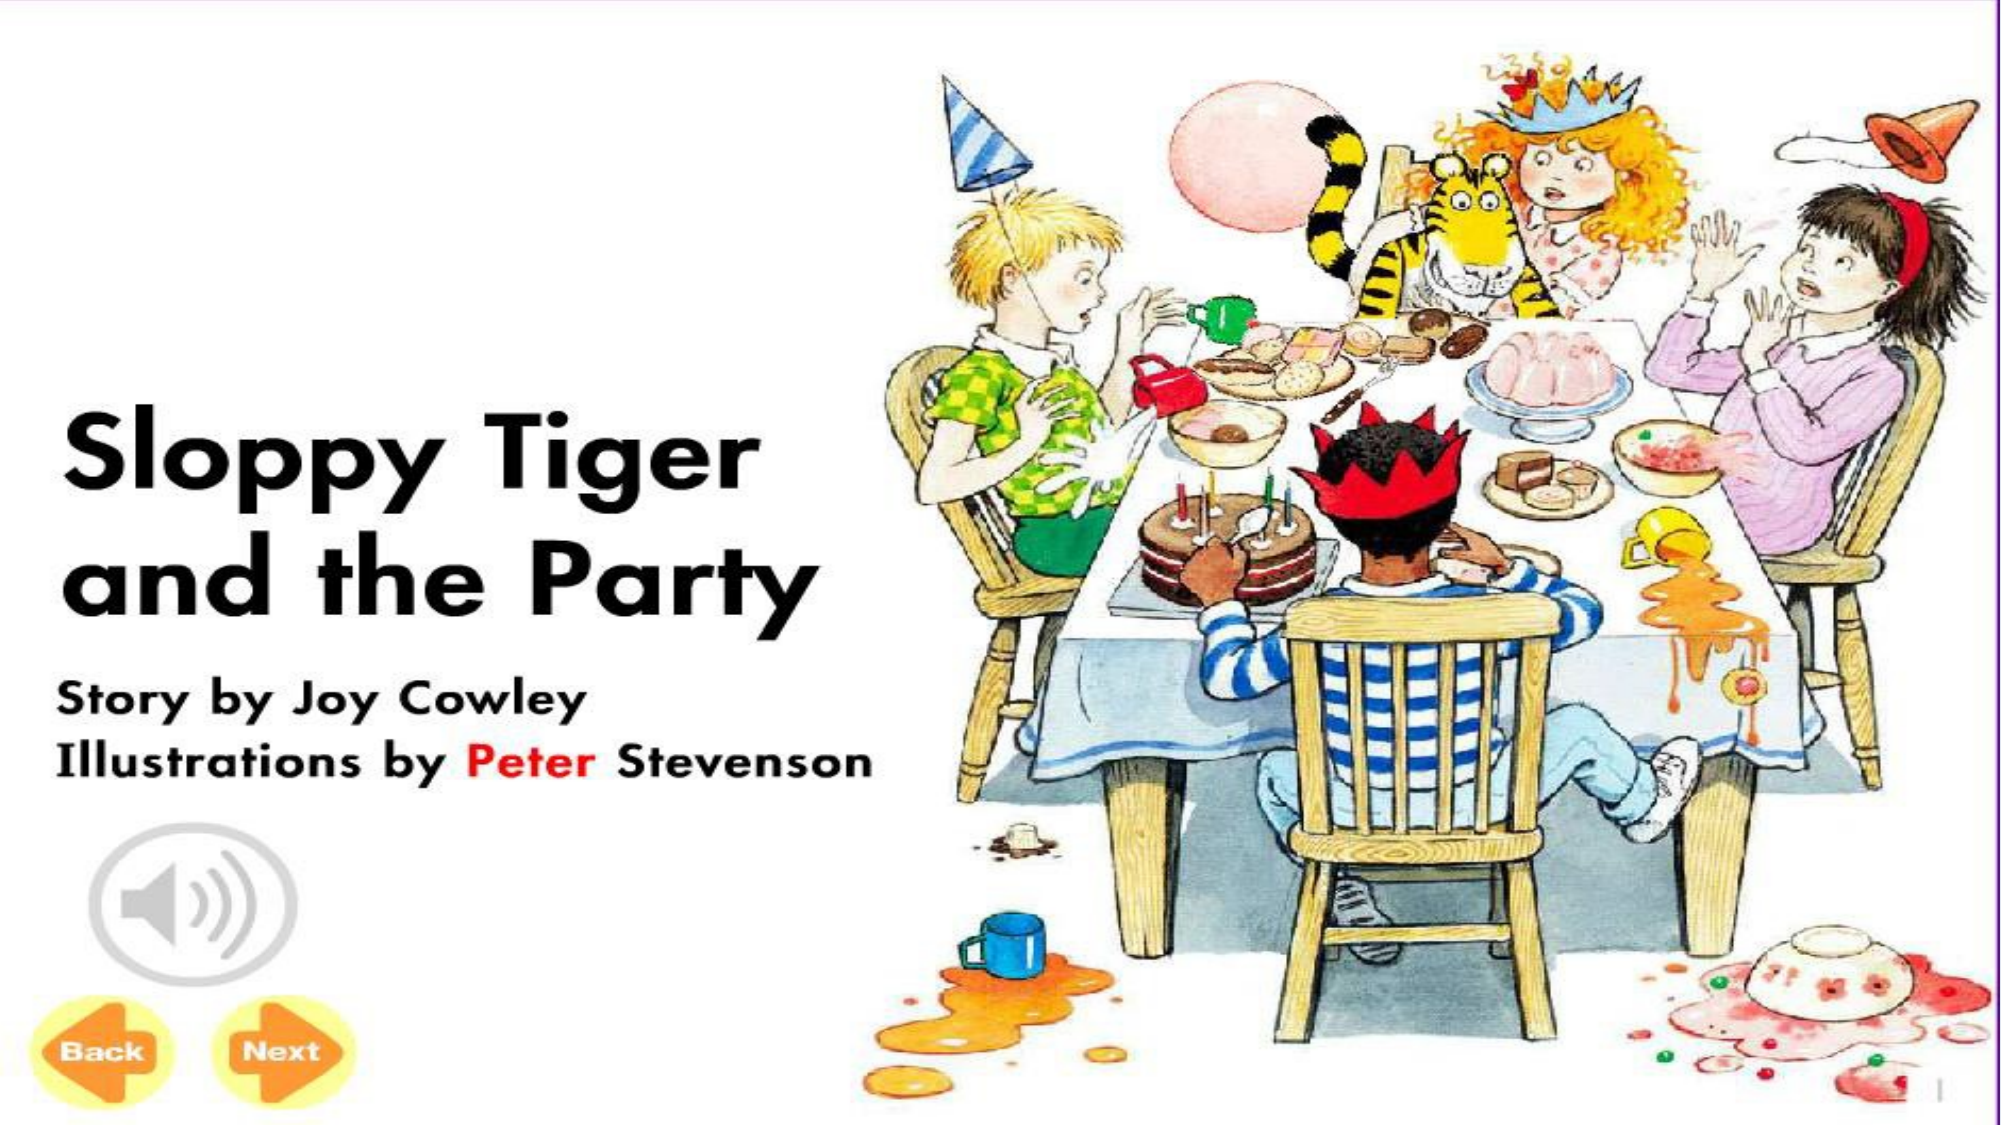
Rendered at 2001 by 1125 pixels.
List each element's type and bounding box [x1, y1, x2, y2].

text_box [0, 0, 2000, 1125]
